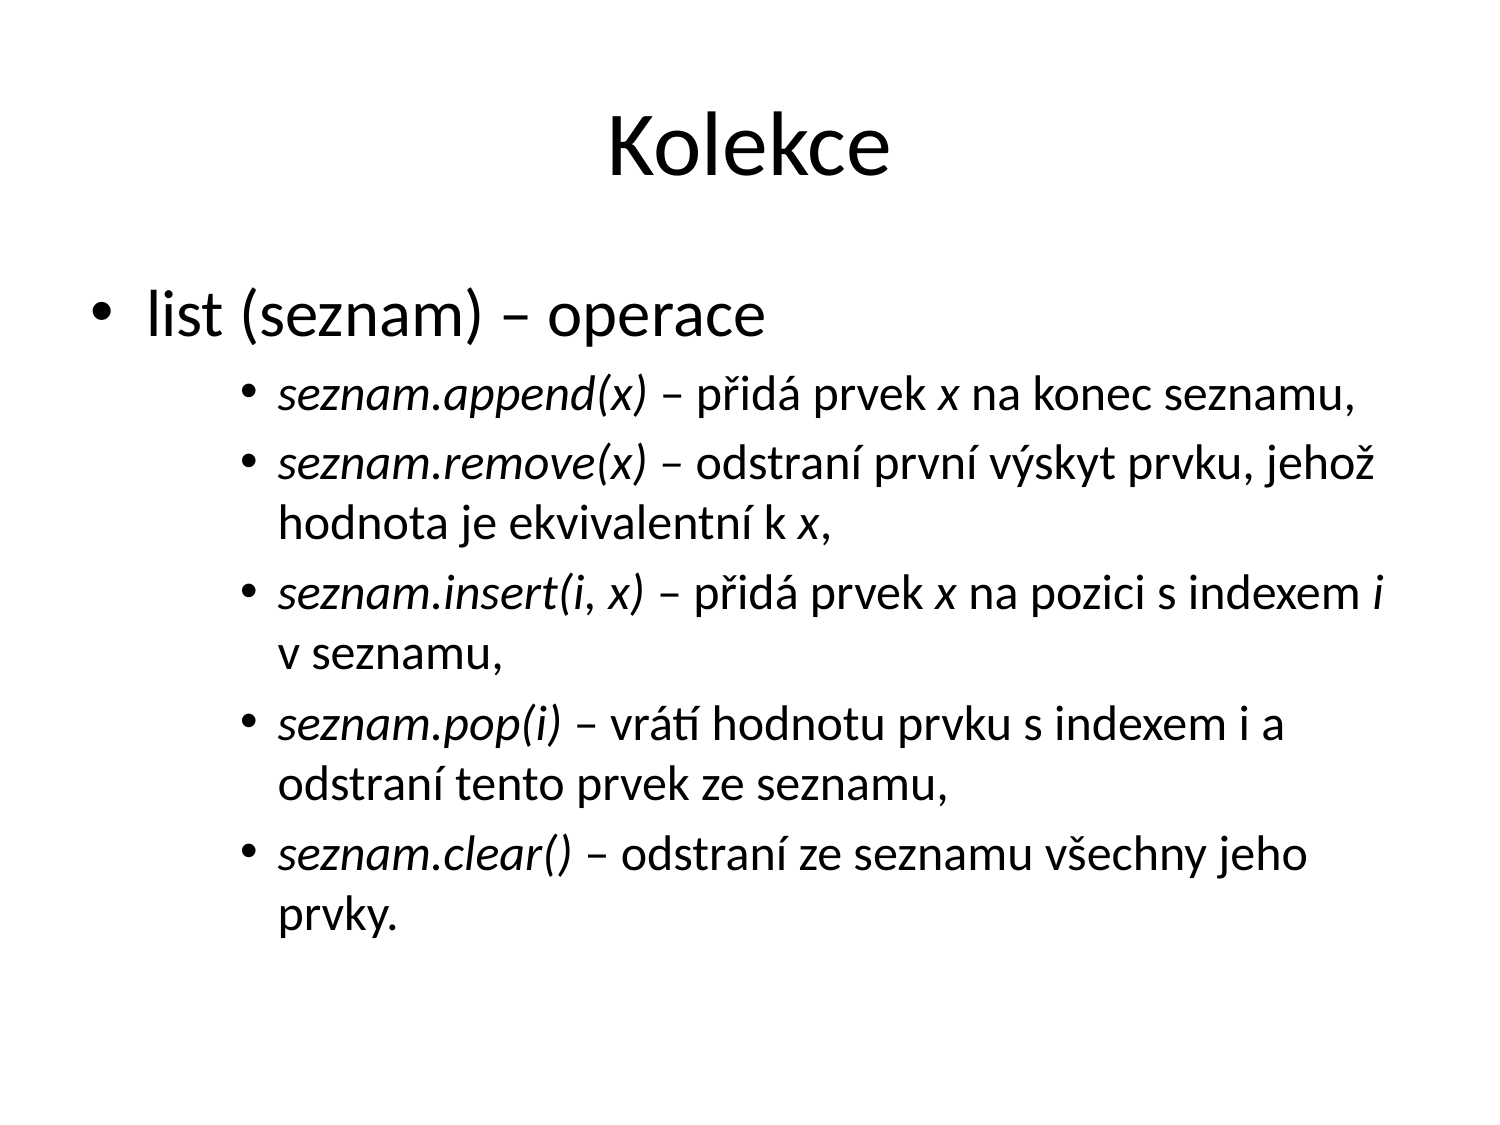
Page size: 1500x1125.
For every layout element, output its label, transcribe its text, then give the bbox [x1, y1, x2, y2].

list list (seznam) – operace seznam.append(x) – přidá prvek x na konec seznamu, seznam.remove(x) – odstraní první výskyt prvku, jehož hodnota je ekvivalentní k x, seznam.insert(i, x) – přidá prvek x na pozici s indexem i v seznamu, seznam.pop(i) – vrátí hodnotu prvku s indexem i a odstraní tento prvek ze seznamu, seznam.clear() – odstraní ze seznamu všechny jeho prvky. [75, 262, 1425, 1005]
title Kolekce [75, 45, 1425, 233]
